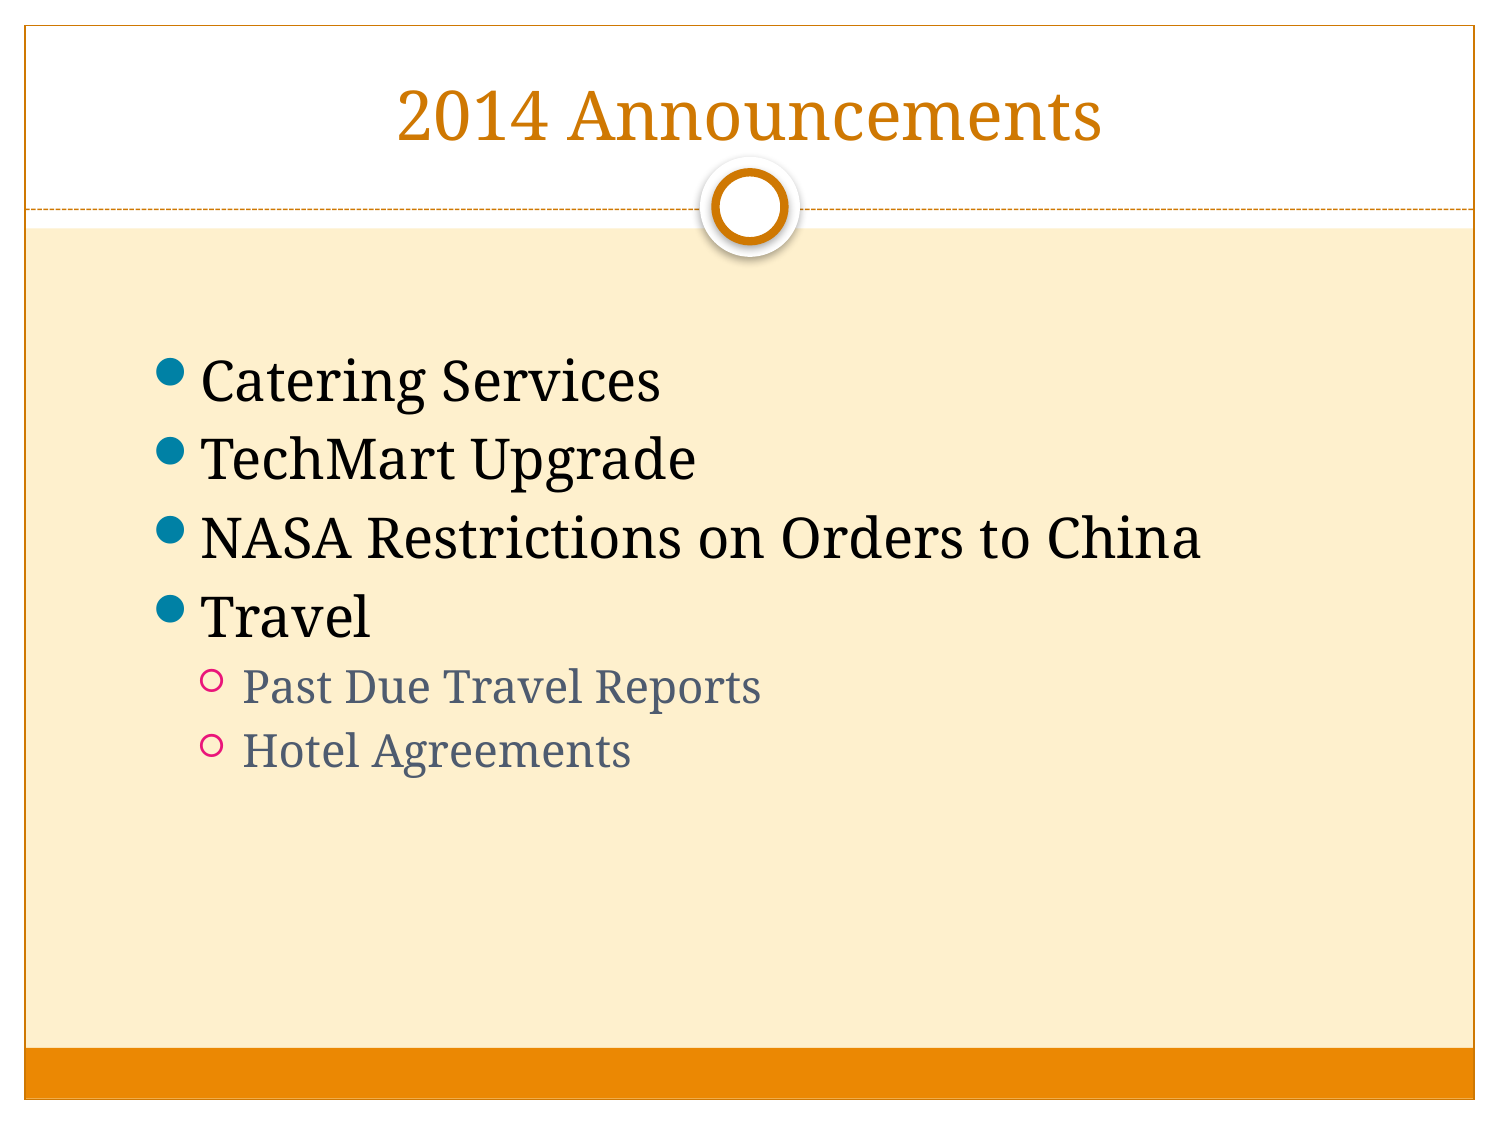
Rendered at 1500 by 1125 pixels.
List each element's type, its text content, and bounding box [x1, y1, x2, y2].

list Catering Services TechMart Upgrade NASA Restrictions on Orders to China Travel Past Due Travel Reports Hotel Agreements [137, 337, 1445, 1001]
title 2014 Announcements [49, 37, 1450, 162]
